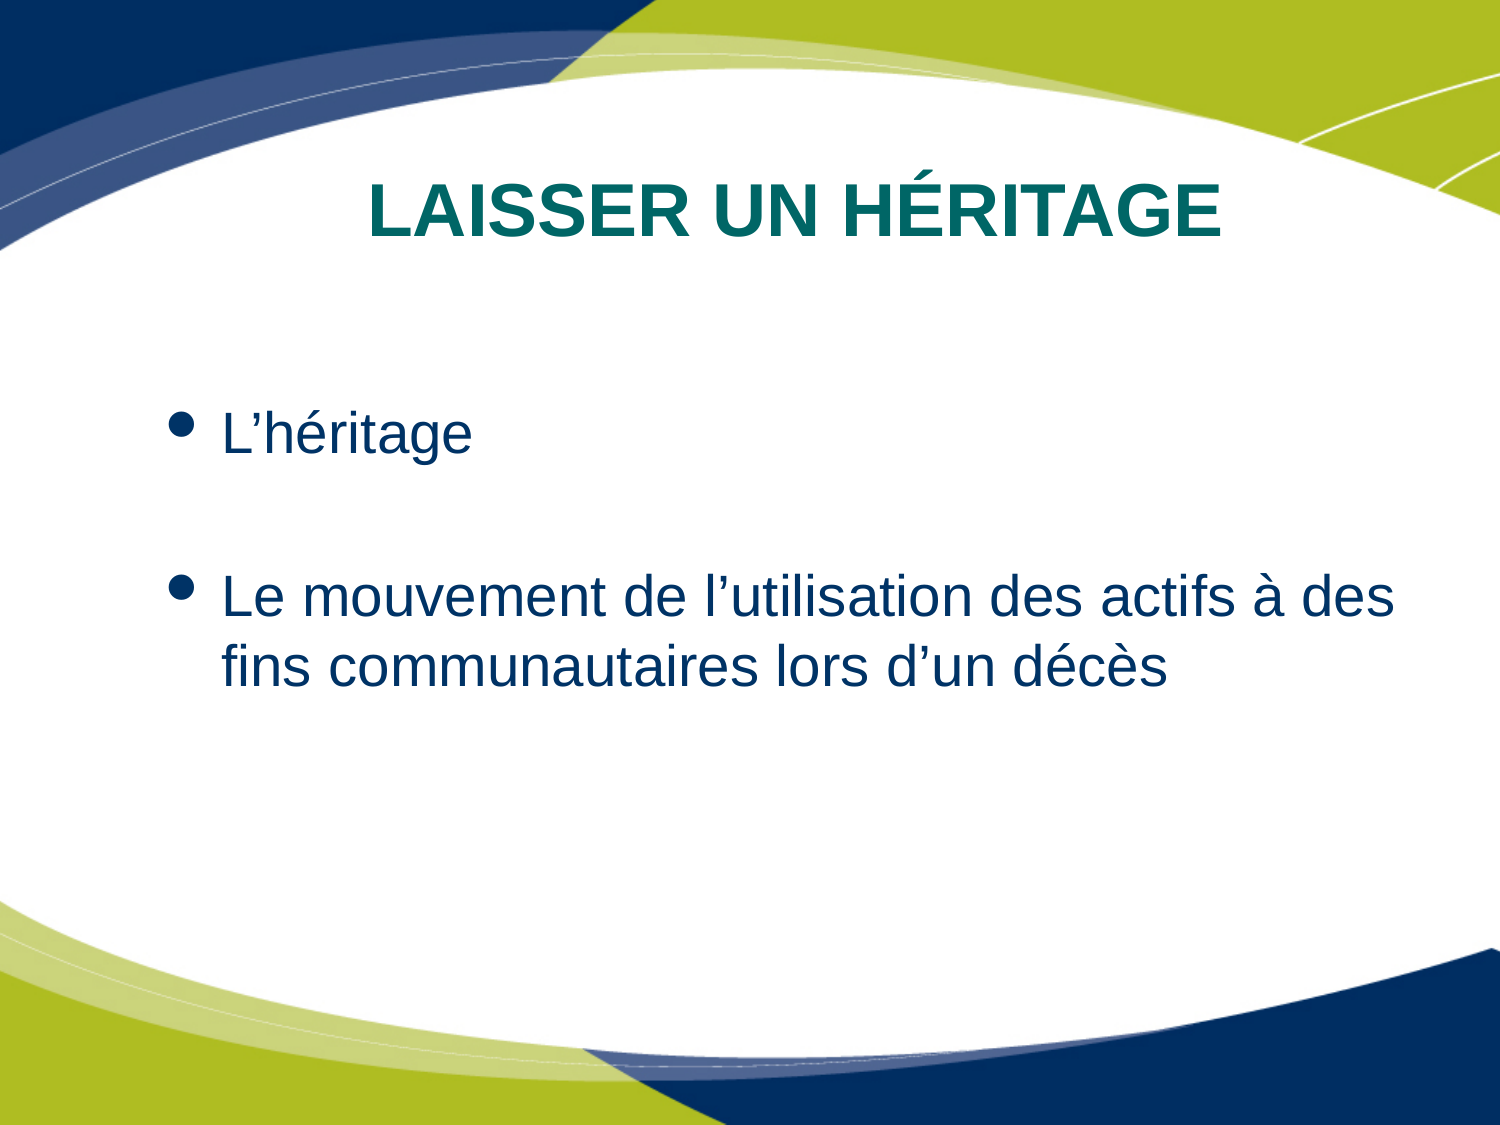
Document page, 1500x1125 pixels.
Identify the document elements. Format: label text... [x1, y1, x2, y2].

picture [0, 0, 1500, 1125]
title LAISSER UN HÉRITAGE [149, 162, 1463, 351]
list L’héritage Le mouvement de l’utilisation des actifs à des fins communautaires lors d’un décès [149, 387, 1463, 1001]
